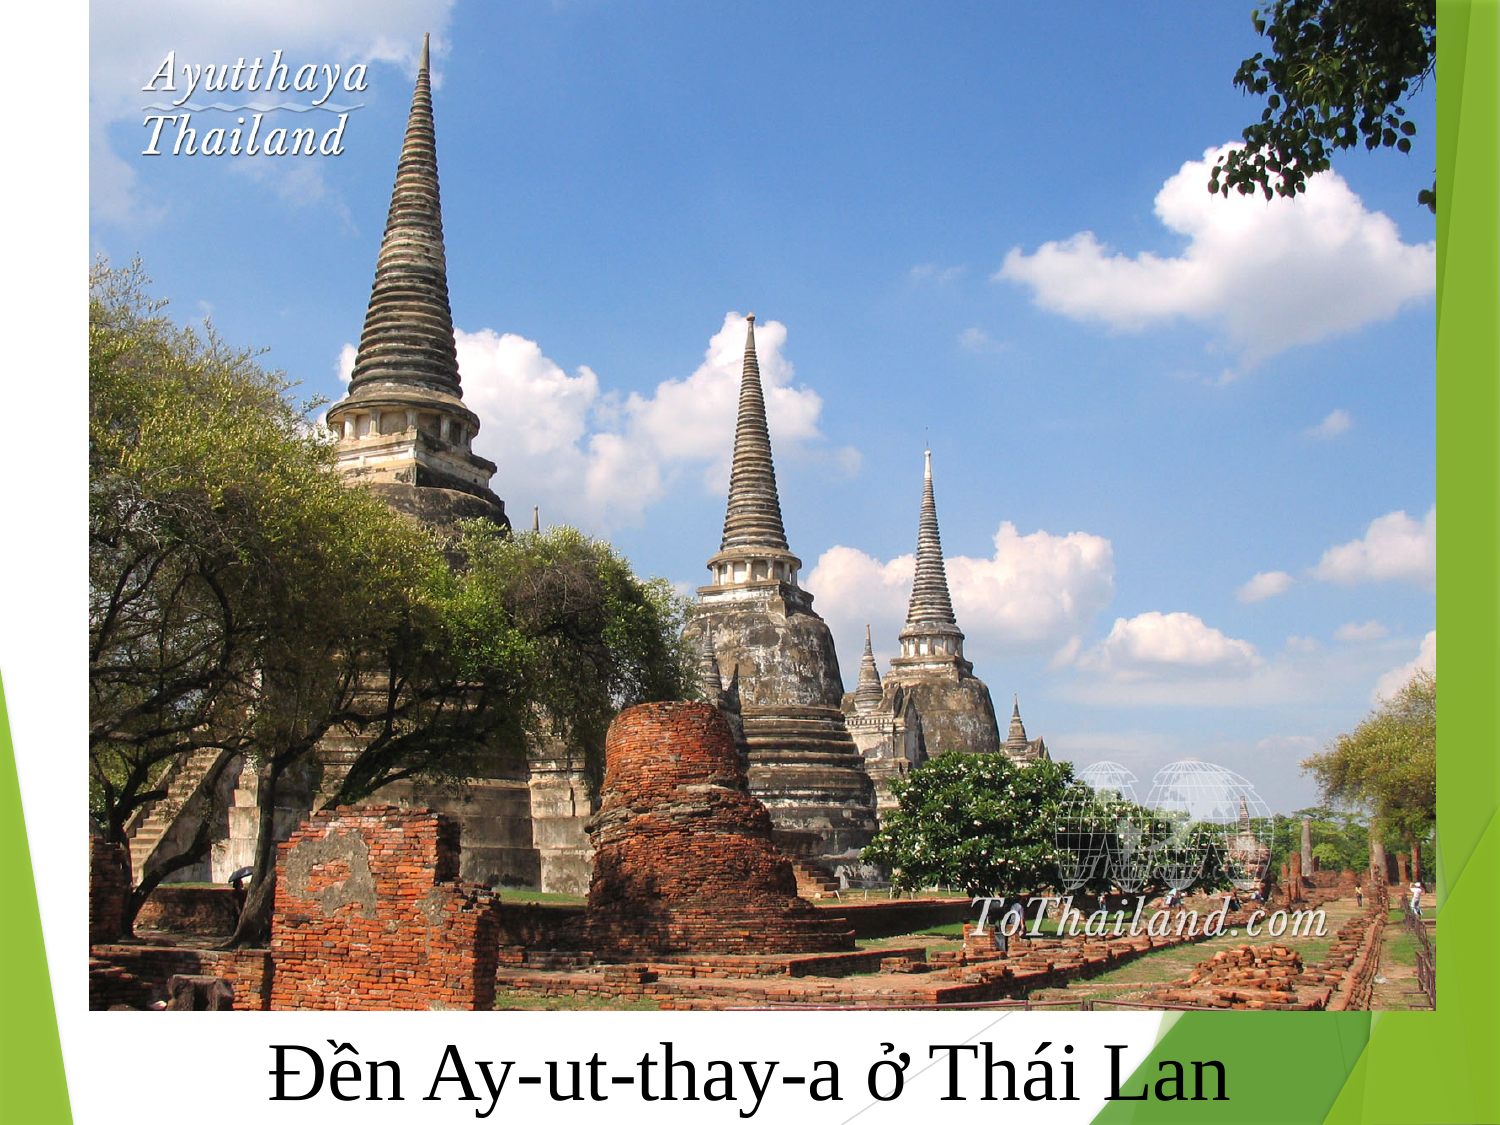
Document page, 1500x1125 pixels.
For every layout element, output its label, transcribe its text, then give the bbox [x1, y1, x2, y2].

text_box Đền Ay-ut-thay-a ở Thái Lan [0, 1009, 1500, 1125]
picture [88, 0, 1436, 1011]
